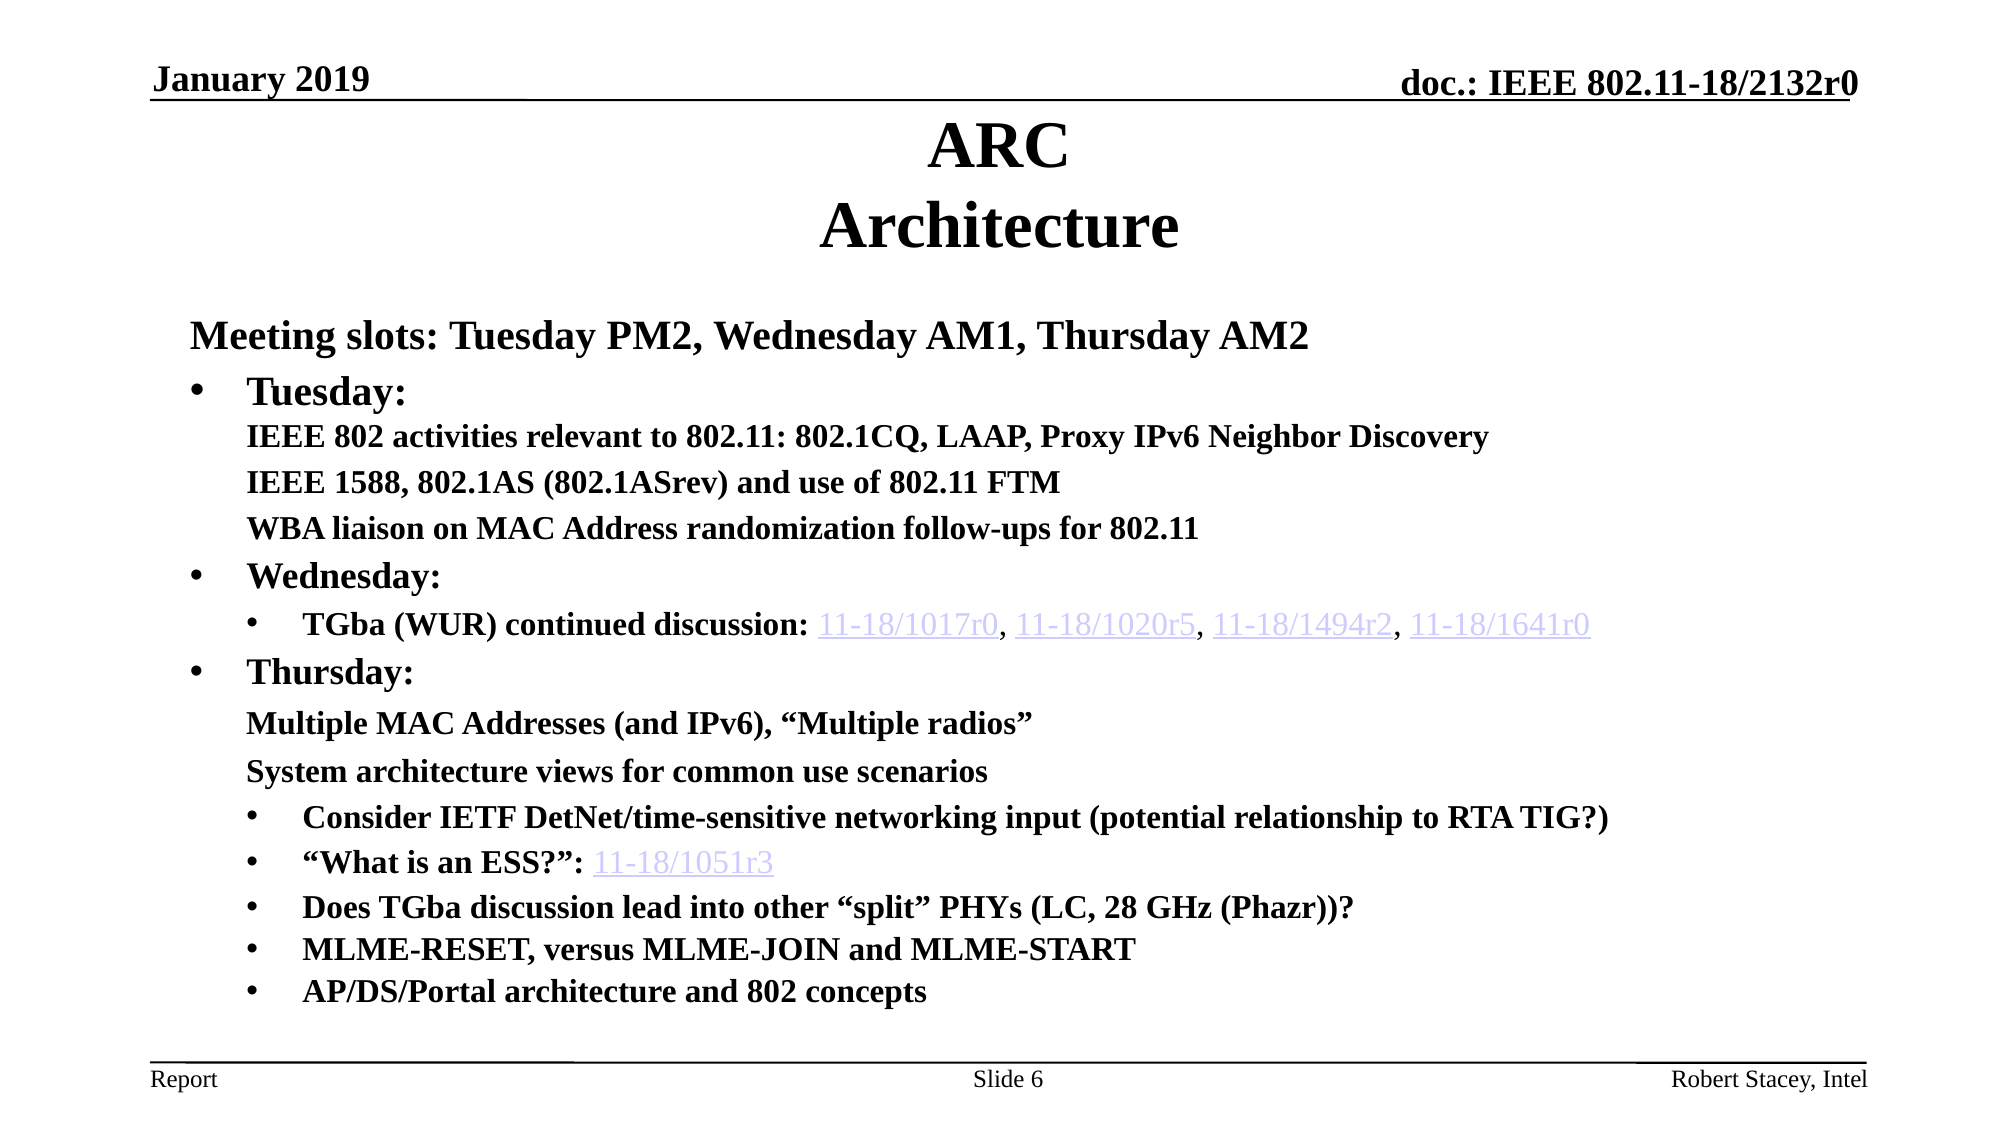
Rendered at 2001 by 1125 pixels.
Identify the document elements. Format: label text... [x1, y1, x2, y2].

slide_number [152, 54, 563, 100]
title ARC Architecture [362, 99, 1638, 263]
footer Robert Stacey, Intel [1171, 1061, 1869, 1093]
list Meeting slots: Tuesday PM2, Wednesday AM1, Thursday AM2 Tuesday: IEEE 802 activities relevant to 802.11: 802.1CQ, LAAP, Proxy IPv6 Neighbor Discovery IEEE 1588, 802.1AS (802.1ASrev) and use of 802.11 FTM WBA liaison on MAC Address randomization follow-ups for 802.11 Wednesday: TGba (WUR) continued discussion: 11-18/1017r0, 11-18/1020r5, 11-18/1494r2, 11-18/1641r0 Thursday: Multiple MAC Addresses (and IPv6), “Multiple radios” System architecture views for common use scenarios Consider IETF DetNet/time-sensitive networking input (potential relationship to RTA TIG?) “What is an ESS?”: 11-18/1051r3 Does TGba discussion lead into other “split” PHYs (LC, 28 GHz (Phazr))? MLME-RESET, versus MLME-JOIN and MLME-START AP/DS/Portal architecture and 802 concepts [174, 299, 1826, 1051]
slide_number Slide 6 [950, 1061, 1067, 1123]
